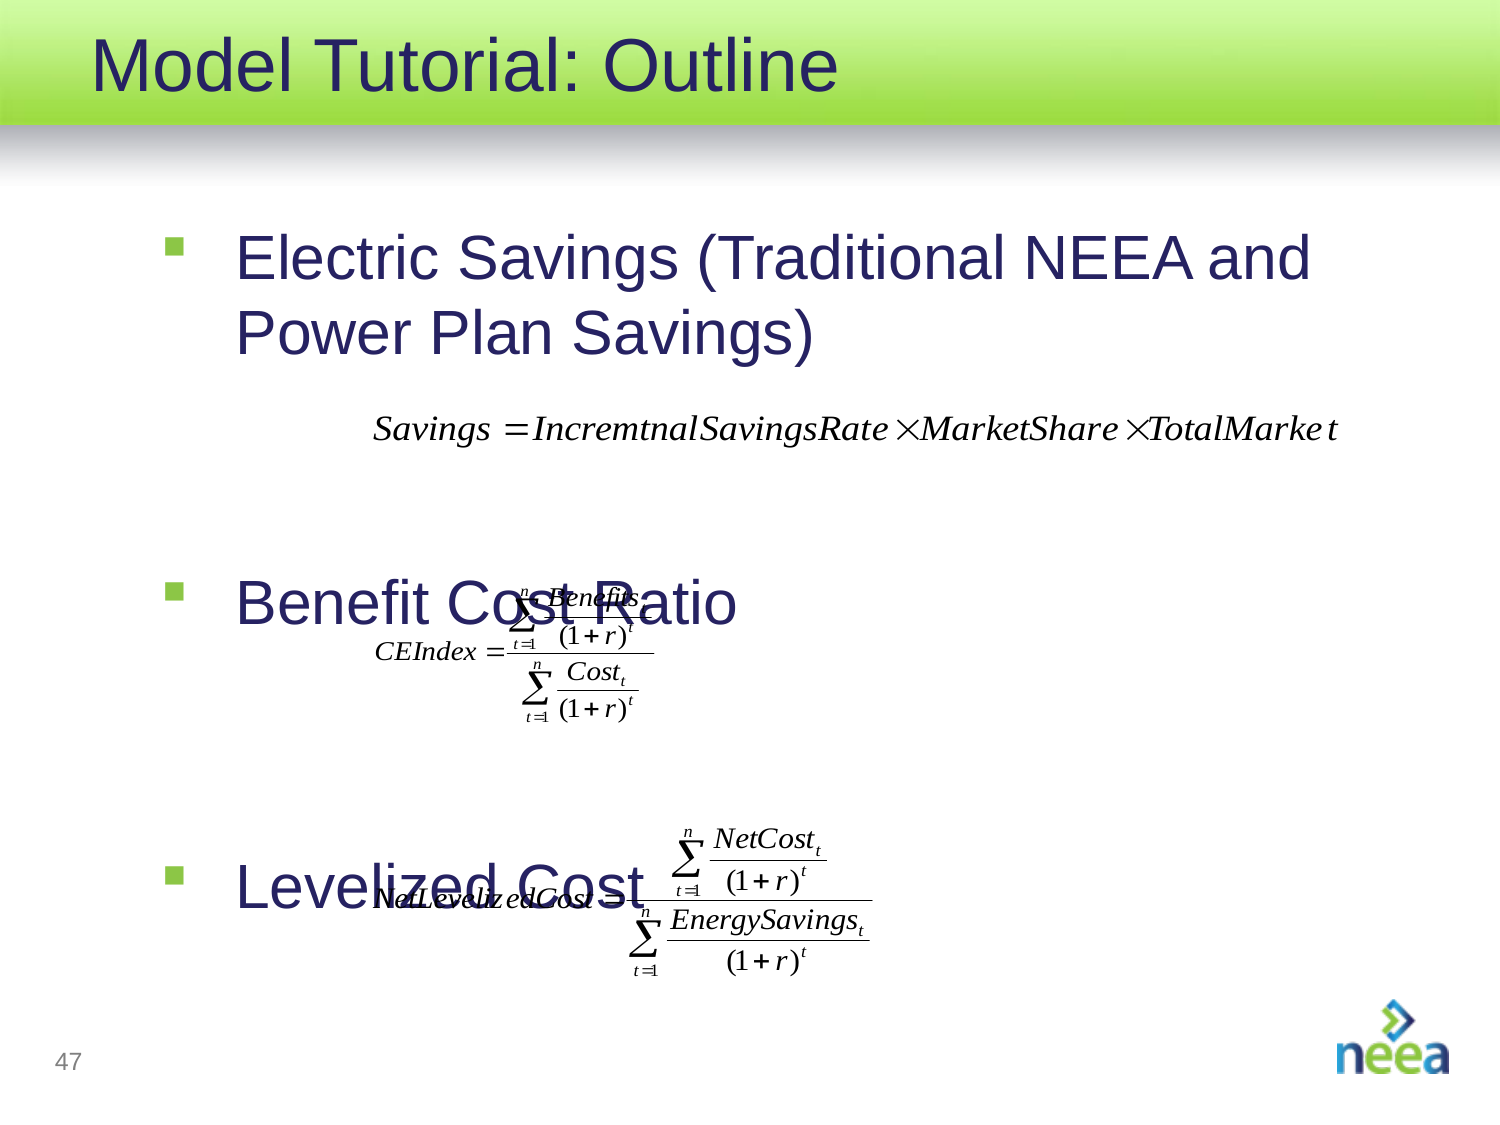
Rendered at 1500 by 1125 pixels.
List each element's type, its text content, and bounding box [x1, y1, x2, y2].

title Model Tutorial: Outline [75, 0, 1449, 123]
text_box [366, 818, 878, 983]
picture [0, 0, 1500, 186]
list Electric Savings (Traditional NEEA and Power Plan Savings) Benefit Cost Ratio Levelized Cost [75, 210, 1425, 1000]
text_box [366, 407, 1346, 456]
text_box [370, 578, 661, 729]
picture [1337, 999, 1449, 1074]
